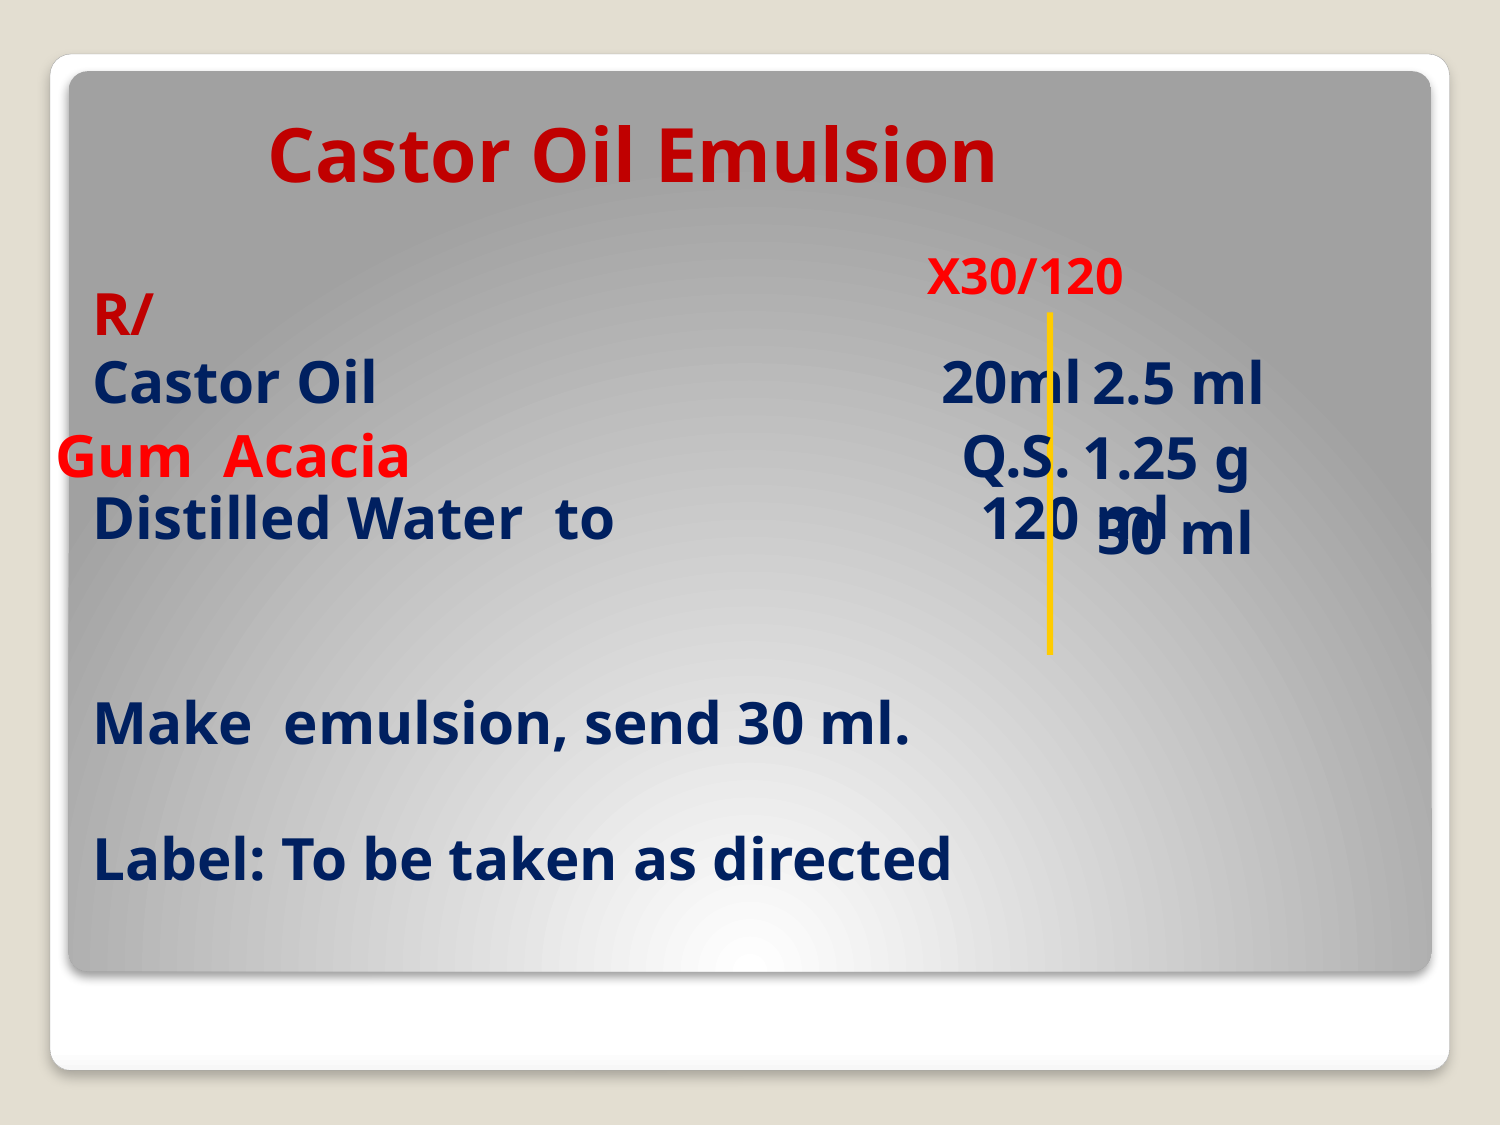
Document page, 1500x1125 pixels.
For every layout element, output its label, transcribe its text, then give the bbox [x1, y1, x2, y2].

text_box 2.5 ml [1077, 339, 1327, 424]
text_box X30/120 [912, 236, 1200, 312]
text_box 1.25 g [1101, 424, 1266, 489]
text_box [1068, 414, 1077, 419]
list R/ Castor Oil 20ml Distilled Water to 120 ml Make emulsion, send 30 ml. Label: To be taken as directed [62, 270, 1450, 1013]
text_box Castor Oil Emulsion [253, 99, 1113, 205]
text_box Gum Acacia Q.S. [40, 419, 1101, 498]
text_box 30 ml [1082, 489, 1269, 574]
